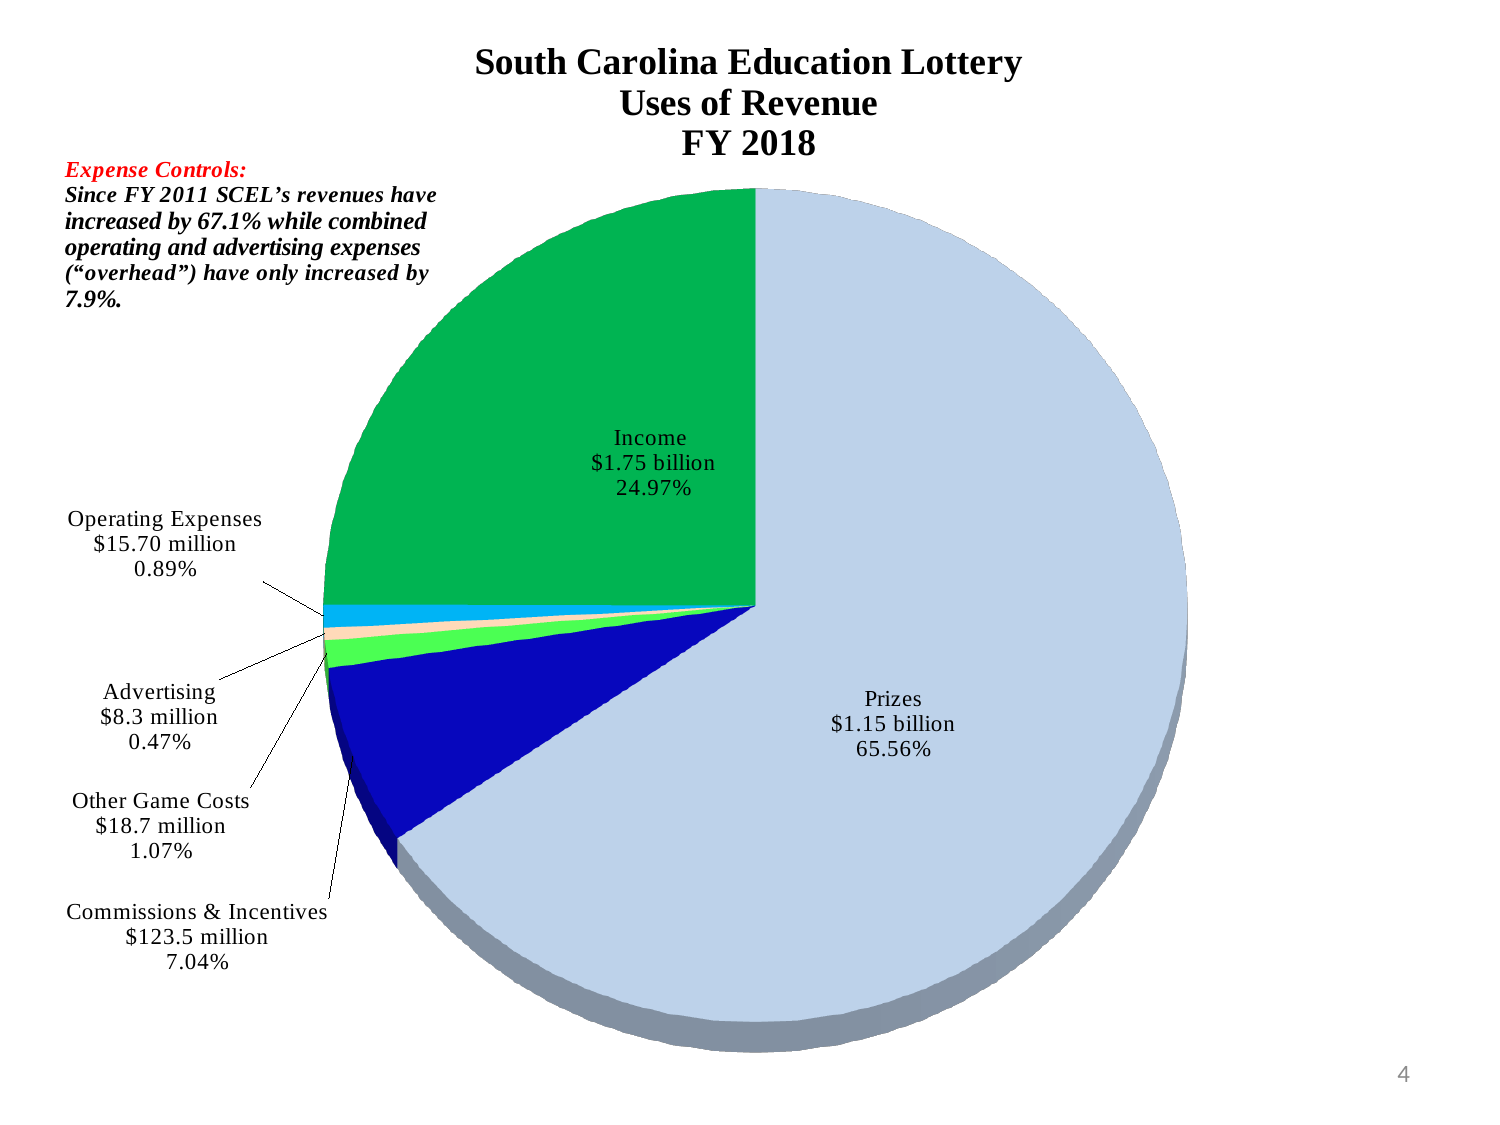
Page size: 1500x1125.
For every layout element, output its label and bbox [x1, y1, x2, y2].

chart [0, 0, 1500, 1125]
